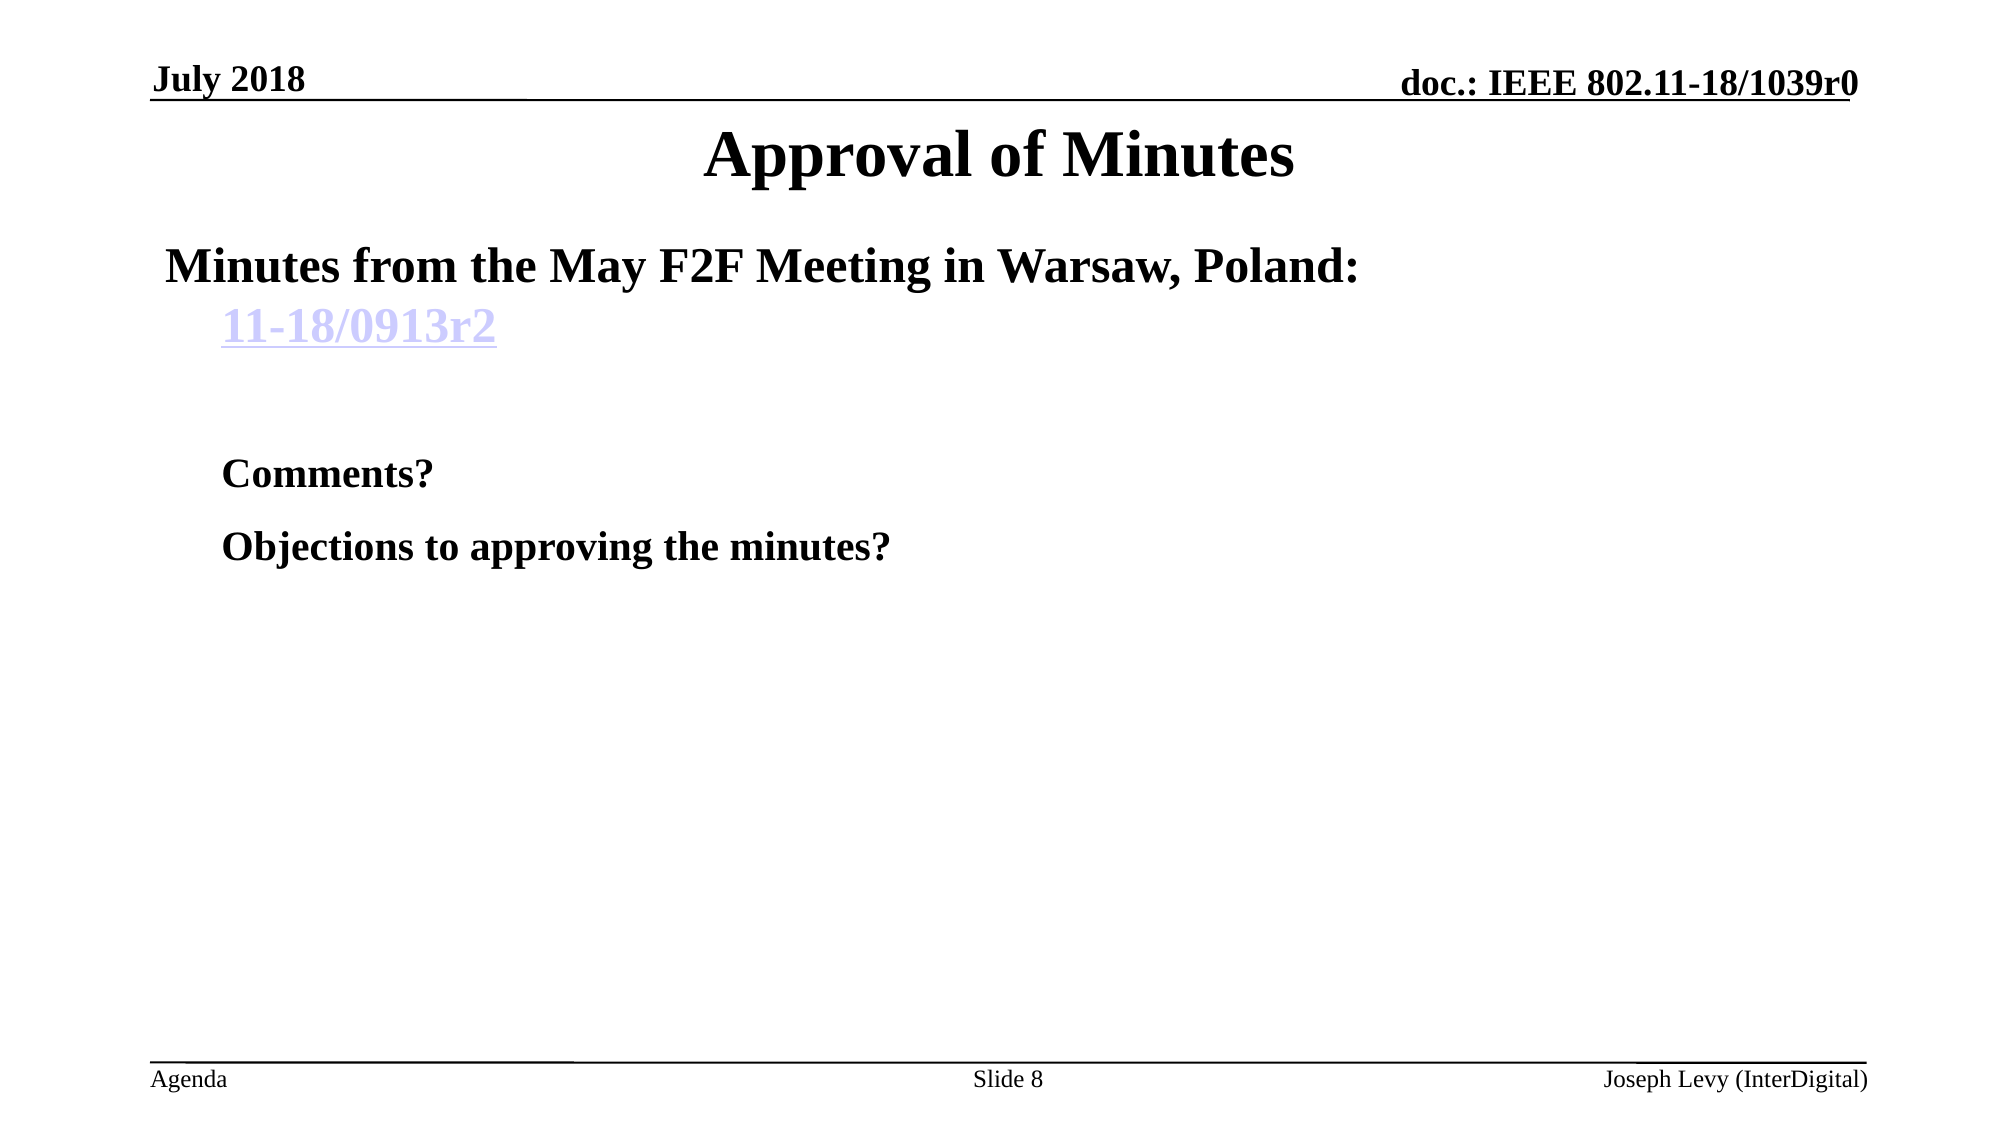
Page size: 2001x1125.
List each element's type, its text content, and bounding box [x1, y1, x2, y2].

title Approval of Minutes [149, 112, 1850, 188]
slide_number Slide 8 [950, 1061, 1067, 1123]
list Minutes from the May F2F Meeting in Warsaw, Poland: 11-18/0913r2 Comments? Objections to approving the minutes? [149, 224, 1850, 1013]
footer Joseph Levy (InterDigital) [1171, 1061, 1869, 1093]
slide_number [152, 54, 563, 100]
